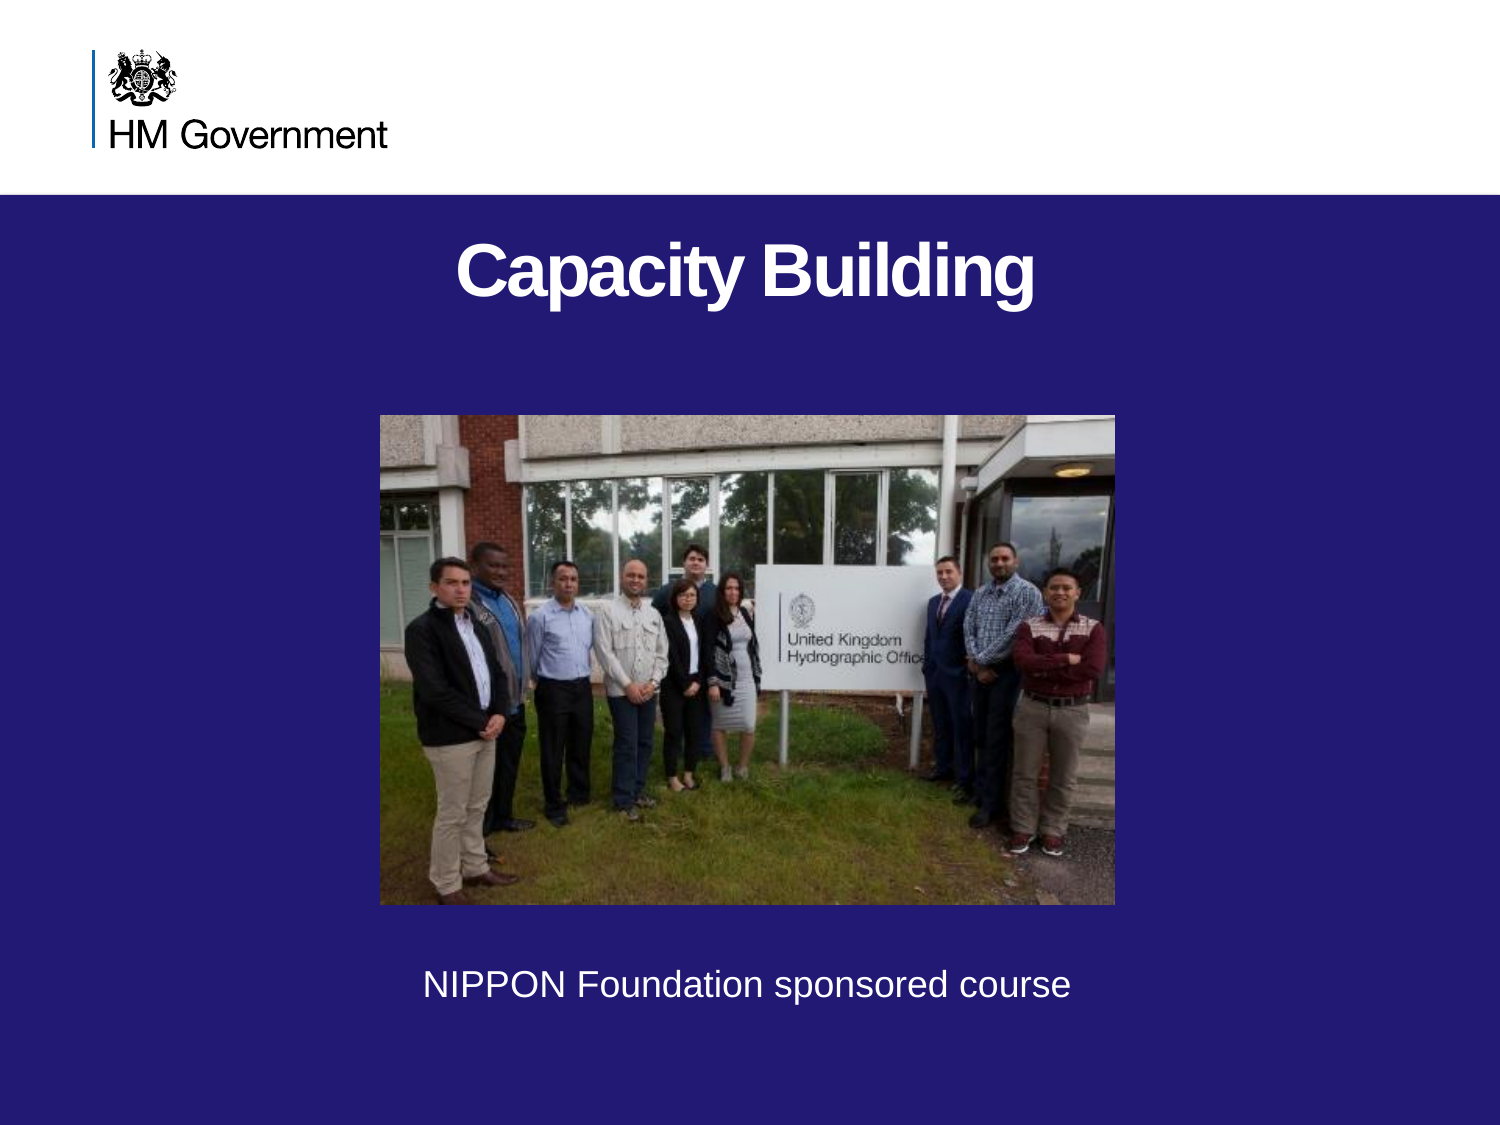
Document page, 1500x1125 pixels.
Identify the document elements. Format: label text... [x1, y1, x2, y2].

picture [379, 415, 1115, 905]
title Capacity Building [100, 214, 1395, 368]
text_box NIPPON Foundation sponsored course [274, 952, 1220, 1012]
